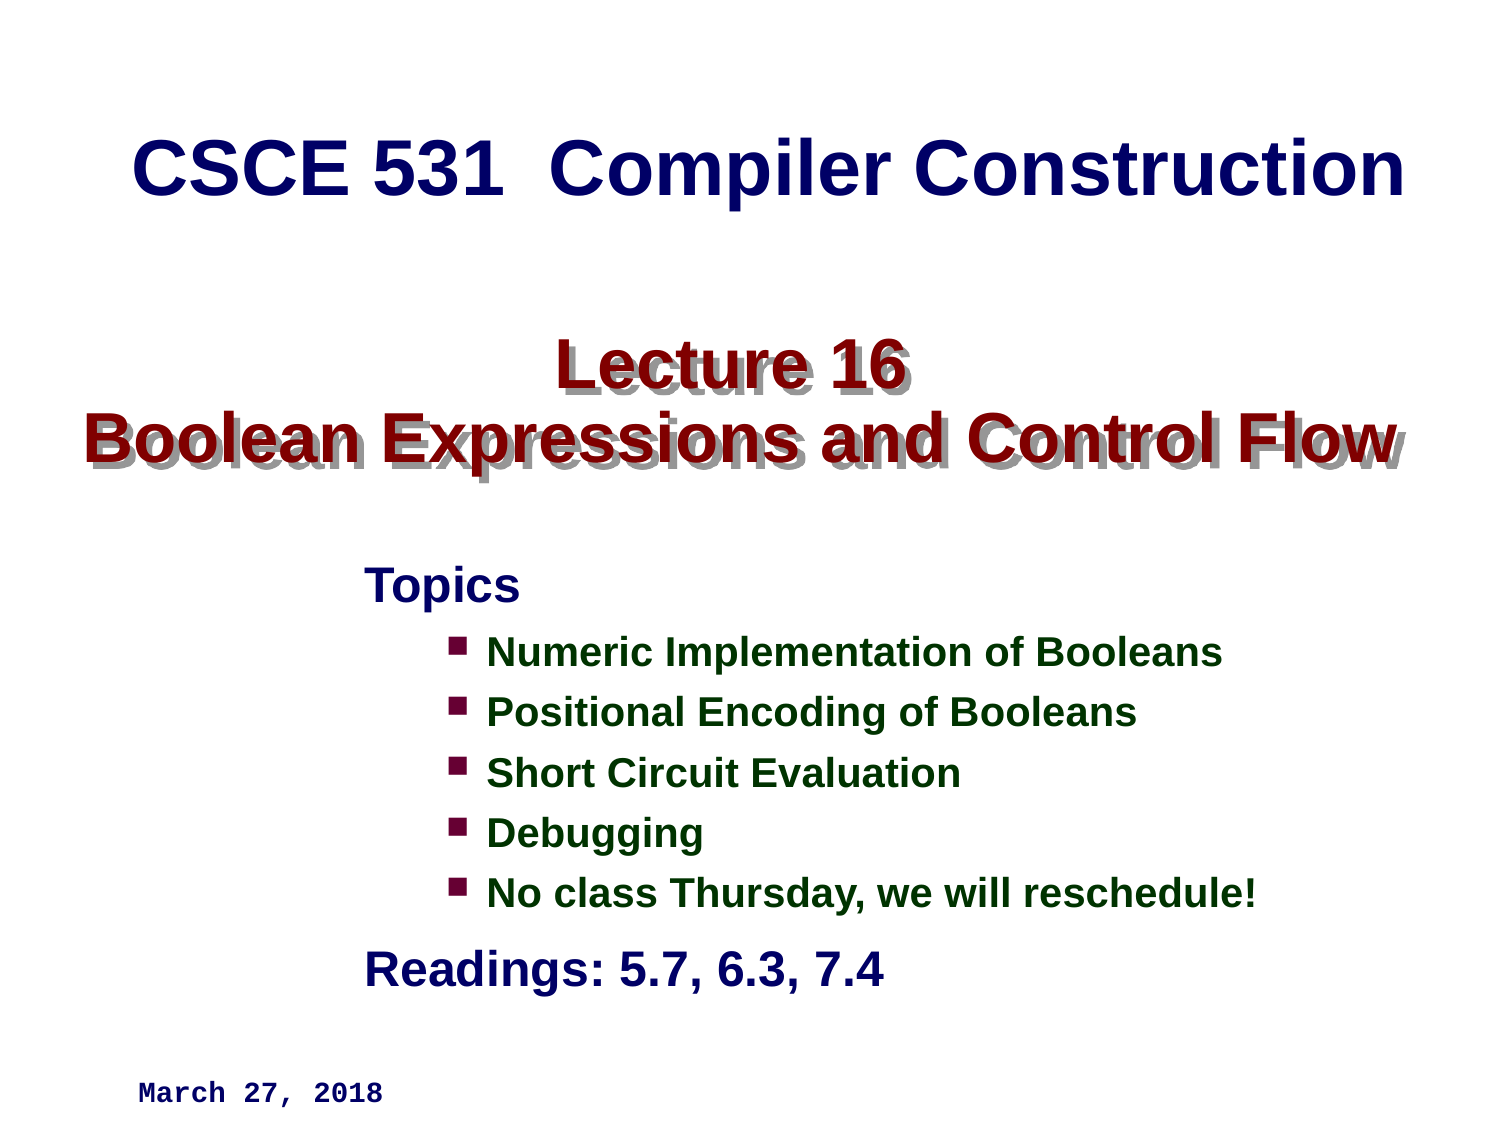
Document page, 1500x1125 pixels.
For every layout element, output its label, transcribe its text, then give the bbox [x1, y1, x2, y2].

text_box March 27, 2018 [123, 1066, 399, 1116]
title Lecture 16 Boolean Expressions and Control Flow [37, 275, 1425, 532]
list Topics Numeric Implementation of Booleans Positional Encoding of Booleans Short Circuit Evaluation Debugging No class Thursday, we will reschedule! Readings: 5.7, 6.3, 7.4 [349, 549, 1400, 1050]
text_box CSCE 531 Compiler Construction [120, 125, 1419, 216]
